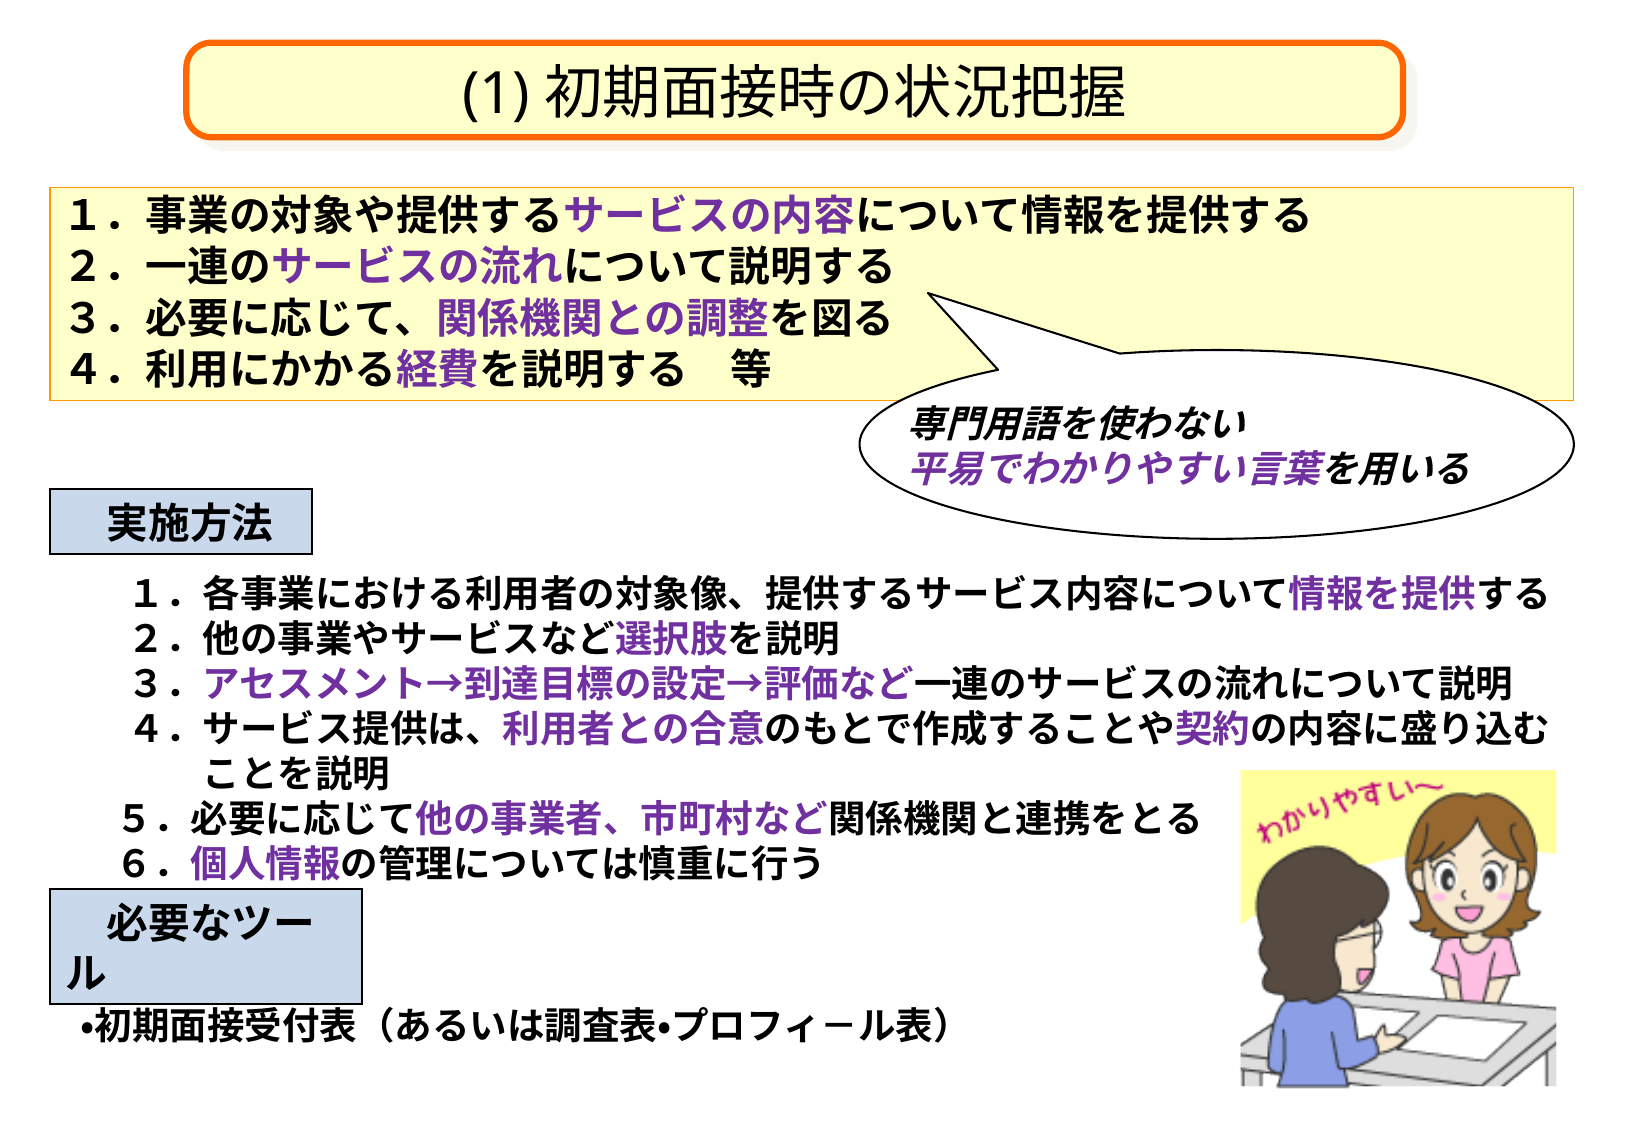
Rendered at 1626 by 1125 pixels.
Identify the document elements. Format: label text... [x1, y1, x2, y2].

picture [1225, 770, 1574, 1105]
text_box 専門用語を使わない 平易でわかりやすい言葉を用いる [895, 398, 1493, 492]
text_box １．各事業における利用者の対象像、提供するサービス内容について情報を提供する ２．他の事業やサービスなど選択肢を説明 ３．アセスメント→到達目標の設定→評価など一連のサービスの流れについて説明 ４．サービス提供は、利用者との合意のもとで作成することや契約の内容に盛り込む ことを説明 ５．必要に応じて他の事業者、市町村など関係機関と連携をとる ６．個人情報の管理については慎重に行う [0, 562, 1588, 893]
text_box ・初期面接受付表（あるいは調査表・プロフィ－ル表） [68, 1000, 1084, 1049]
text_box [905, 293, 1574, 539]
text_box 必要なツール [49, 889, 363, 1005]
text_box 実施方法 [50, 489, 313, 555]
text_box １．事業の対象や提供するサービスの内容について情報を提供する ２．一連のサービスの流れについて説明する ３．必要に応じて、関係機関との調整を図る ４．利用にかかる経費を説明する 等 [50, 187, 1574, 401]
text_box (1)初期面接時の状況把握 [186, 42, 1404, 138]
text_box [859, 403, 895, 486]
